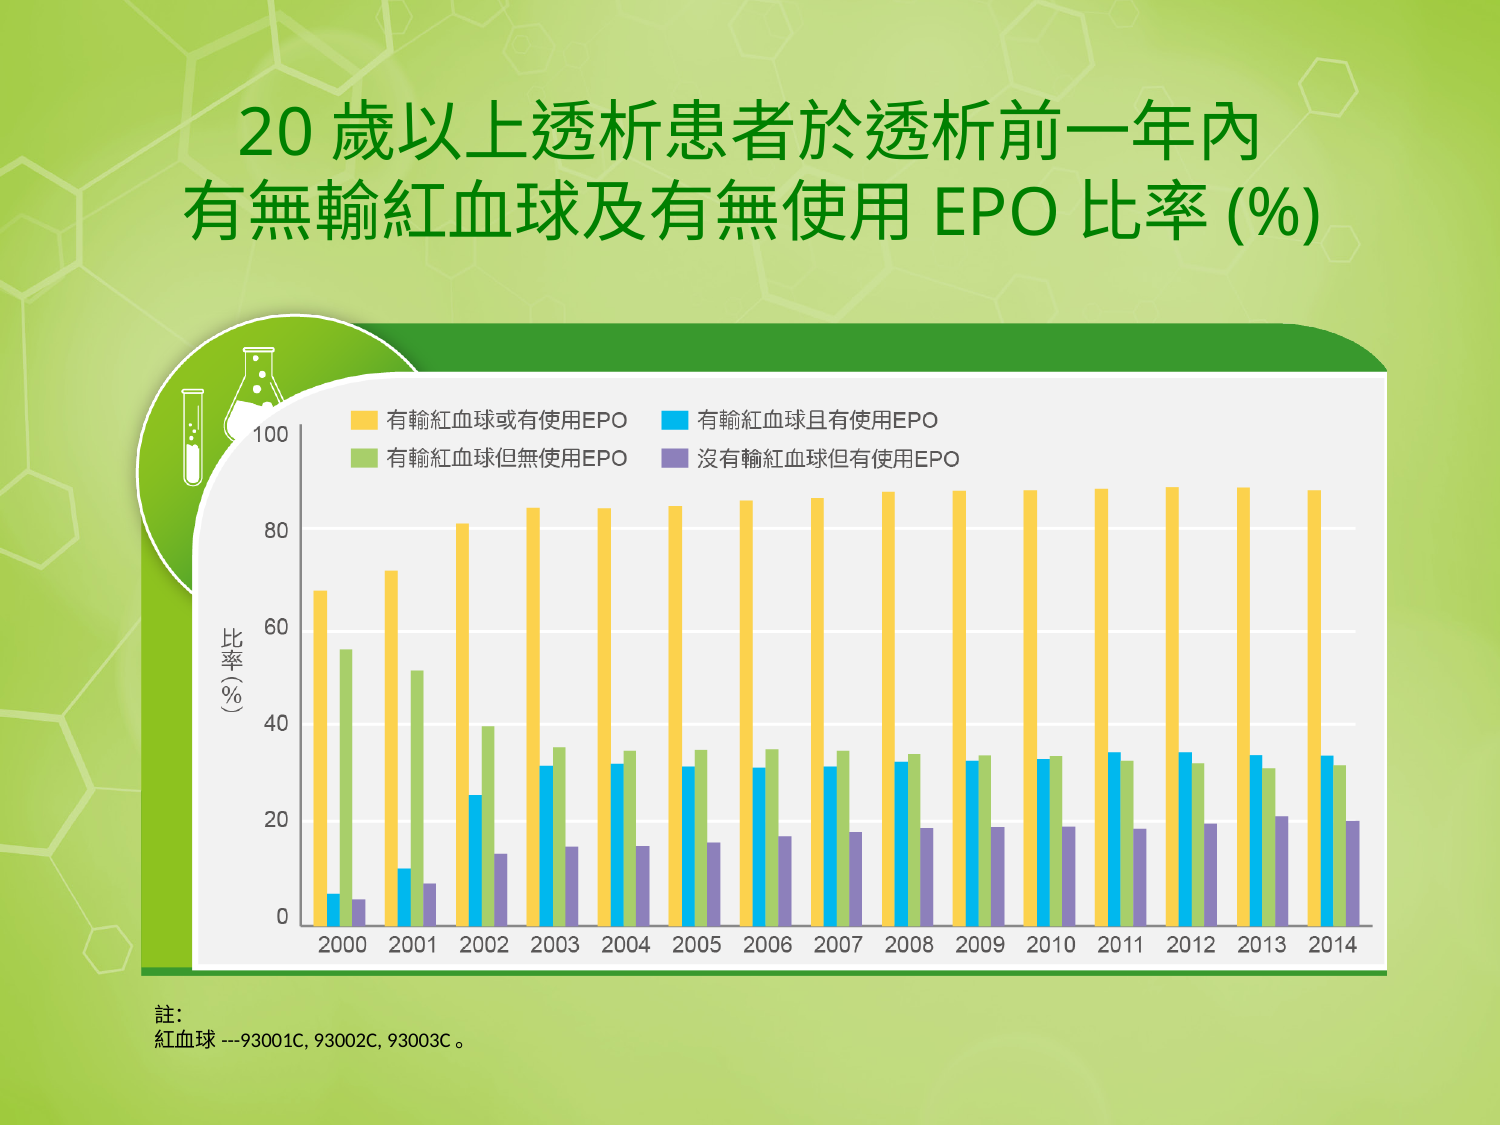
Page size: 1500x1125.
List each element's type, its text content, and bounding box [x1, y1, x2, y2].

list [113, 291, 1387, 976]
picture [0, 0, 1500, 1125]
title 20歲以上透析患者於透析前一年內 有無輸紅血球及有無使用EPO比率(%) [40, 75, 1462, 263]
text_box 註： 紅血球---93001C, 93002C, 93003C。 [139, 994, 1387, 1060]
